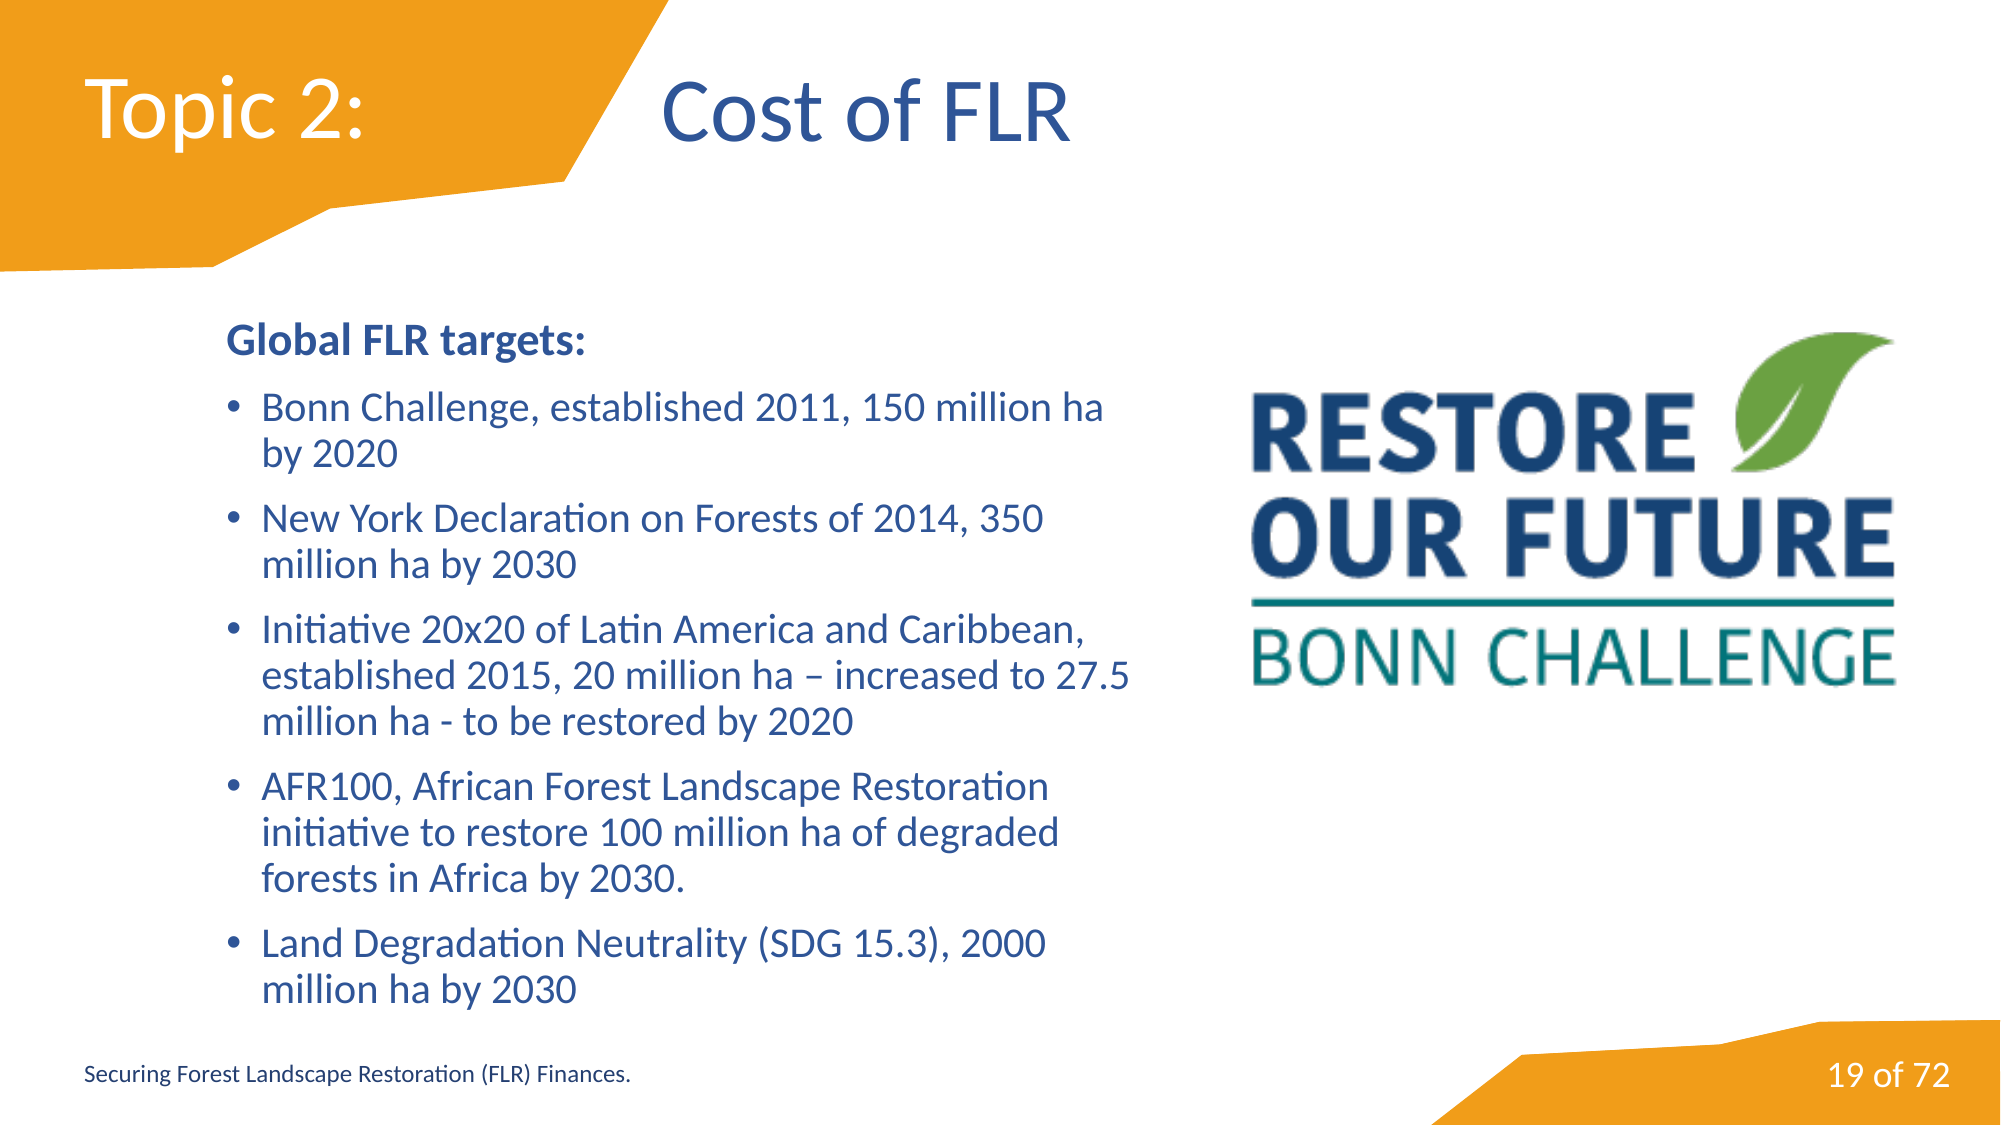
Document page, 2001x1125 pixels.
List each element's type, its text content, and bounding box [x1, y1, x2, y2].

list Global FLR targets: Bonn Challenge, established 2011, 150 million ha by 2020 New York Declaration on Forests of 2014, 350 million ha by 2030 Initiative 20x20 of Latin America and Caribbean, established 2015, 20 million ha – increased to 27.5 million ha - to be restored by 2020 AFR100, African Forest Landscape Restoration initiative to restore 100 million ha of degraded forests in Africa by 2030. Land Degradation Neutrality (SDG 15.3), 2000 million ha by 2030 [211, 307, 1169, 1022]
picture [1196, 217, 1937, 813]
slide_number 19 of 72 [1759, 1042, 1966, 1103]
footer Securing Forest Landscape Restoration (FLR) Finances. [69, 1042, 890, 1103]
title Topic 2: [69, 0, 765, 218]
text_box Cost of FLR [646, 42, 1169, 168]
